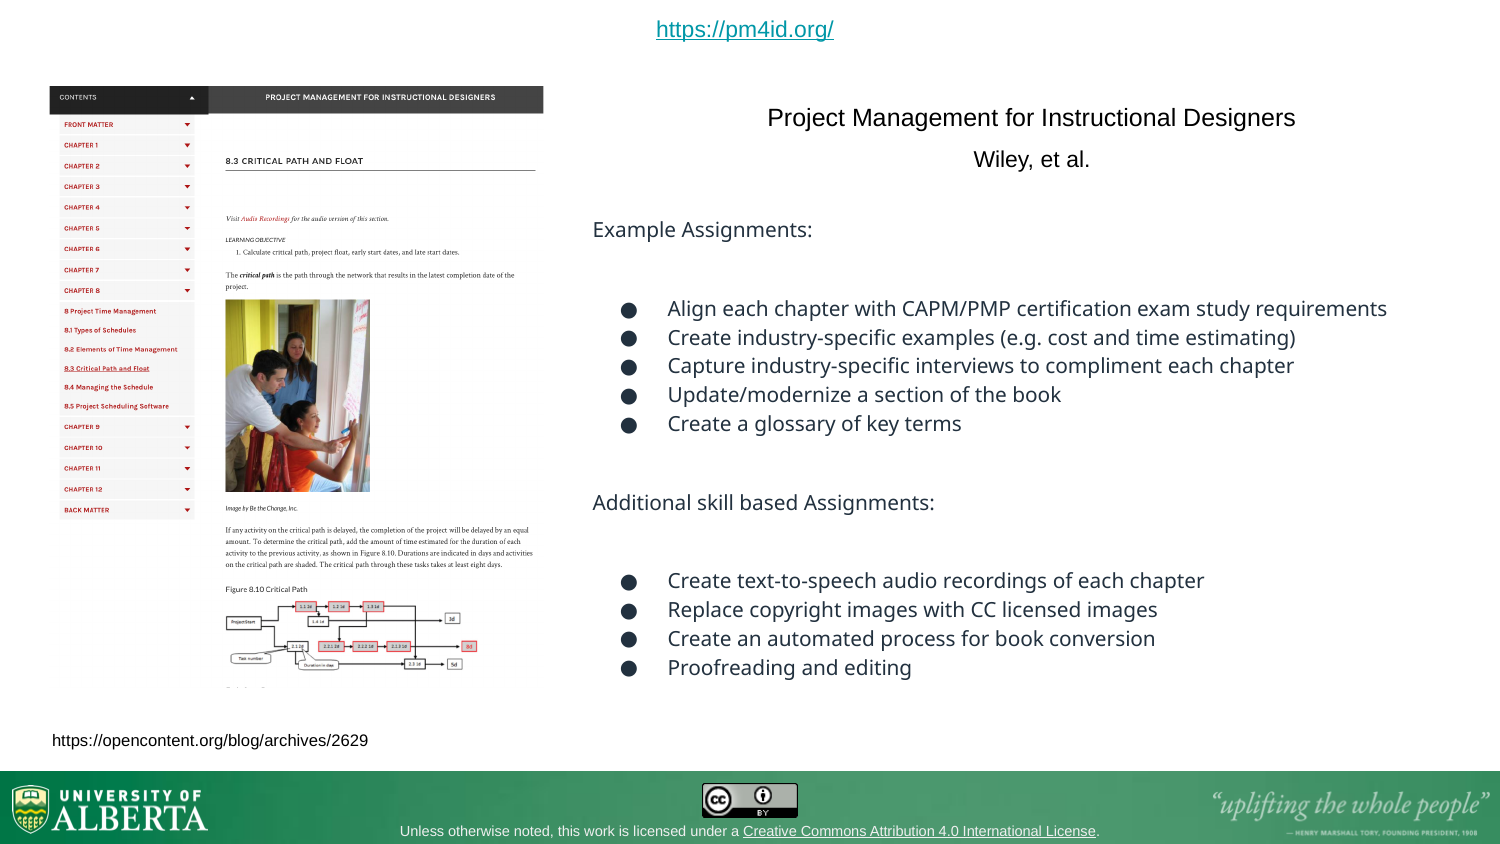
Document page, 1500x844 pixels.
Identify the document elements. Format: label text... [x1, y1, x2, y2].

text_box https://opencontent.org/blog/archives/2629 [37, 713, 871, 765]
picture [0, 771, 1500, 844]
text_box Project Management for Instructional Designers Wiley, et al. Example Assignments: Align each chapter with CAPM/PMP certification exam study requirements Create industry-specific examples (e.g. cost and time estimating) Capture industry-specific interviews to compliment each chapter Update/modernize a section of the book Create a glossary of key terms Additional skill based Assignments: Create text-to-speech audio recordings of each chapter Replace copyright images with CC licensed images Create an automated process for book conversion Proofreading and editing [577, 46, 1487, 766]
picture [49, 86, 544, 689]
text_box https://pm4id.org/ [0, 0, 1491, 46]
